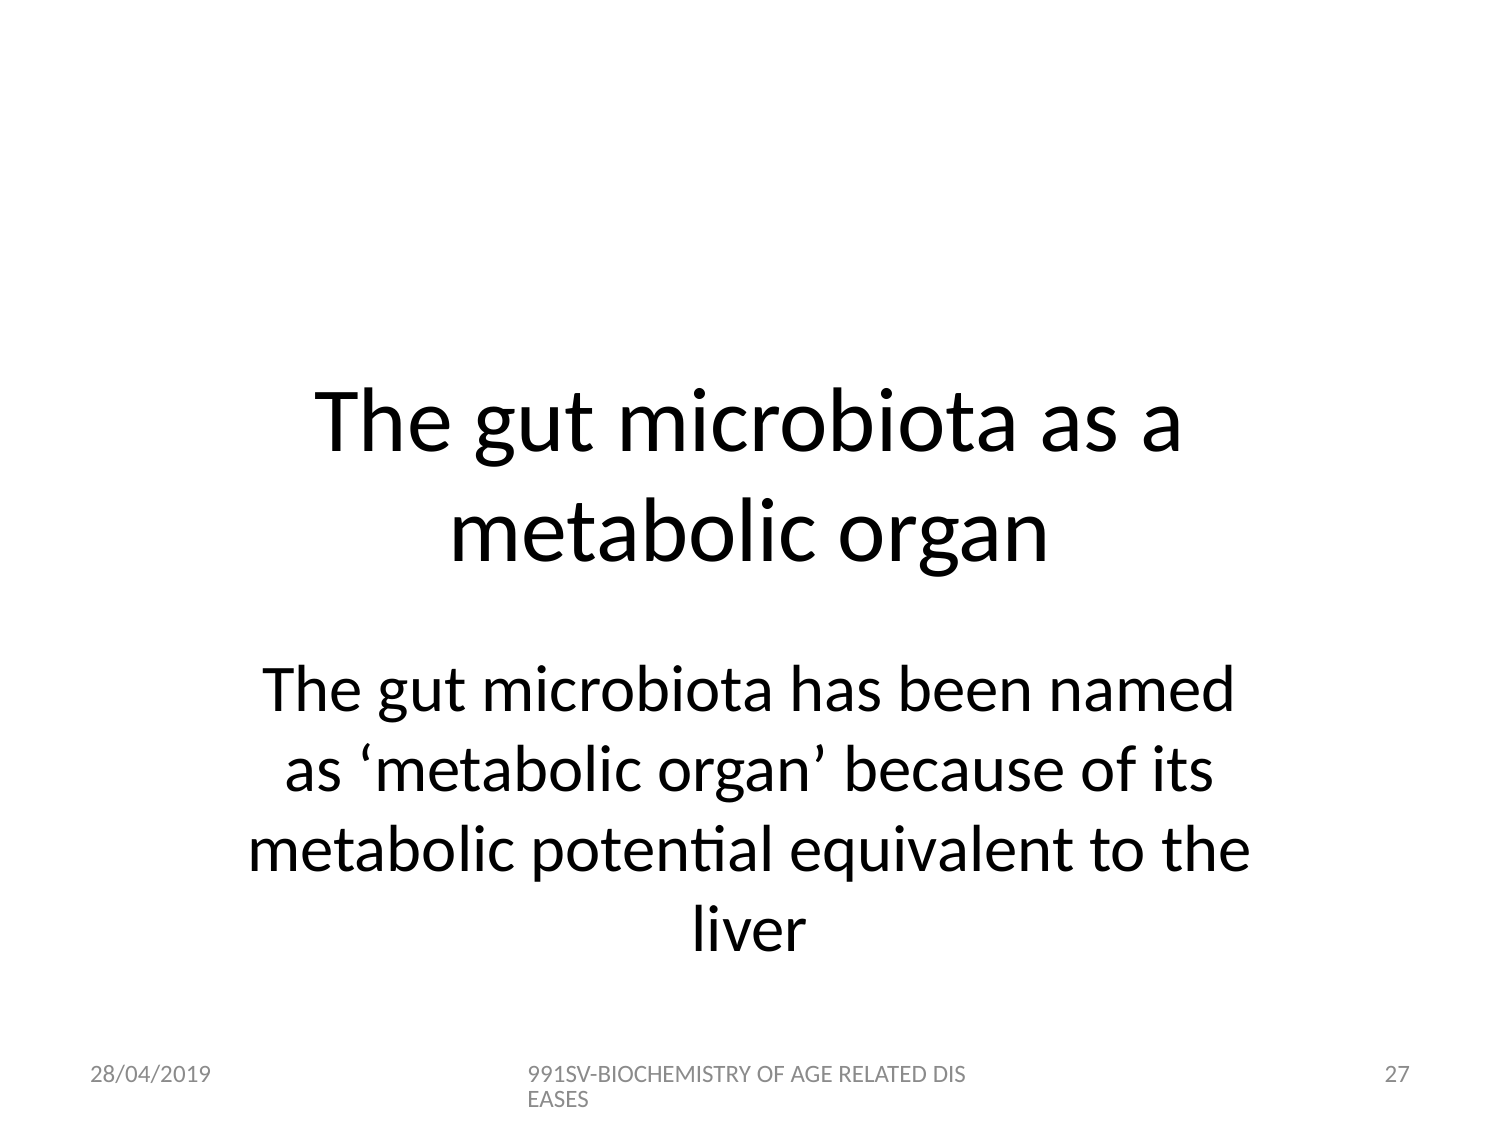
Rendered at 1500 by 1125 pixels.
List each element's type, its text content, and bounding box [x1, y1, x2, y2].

slide_number 26 [1074, 1042, 1425, 1103]
footer 991SV-BIOCHEMISTRY OF AGE RELATED DISEASES [512, 1042, 988, 1103]
subtitle The gut microbiota has been named as ‘metabolic organ’ because of its metabolic potential equivalent to the liver [225, 637, 1275, 925]
title The gut microbiota as a metabolic organ [112, 349, 1388, 591]
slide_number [75, 1042, 425, 1103]
